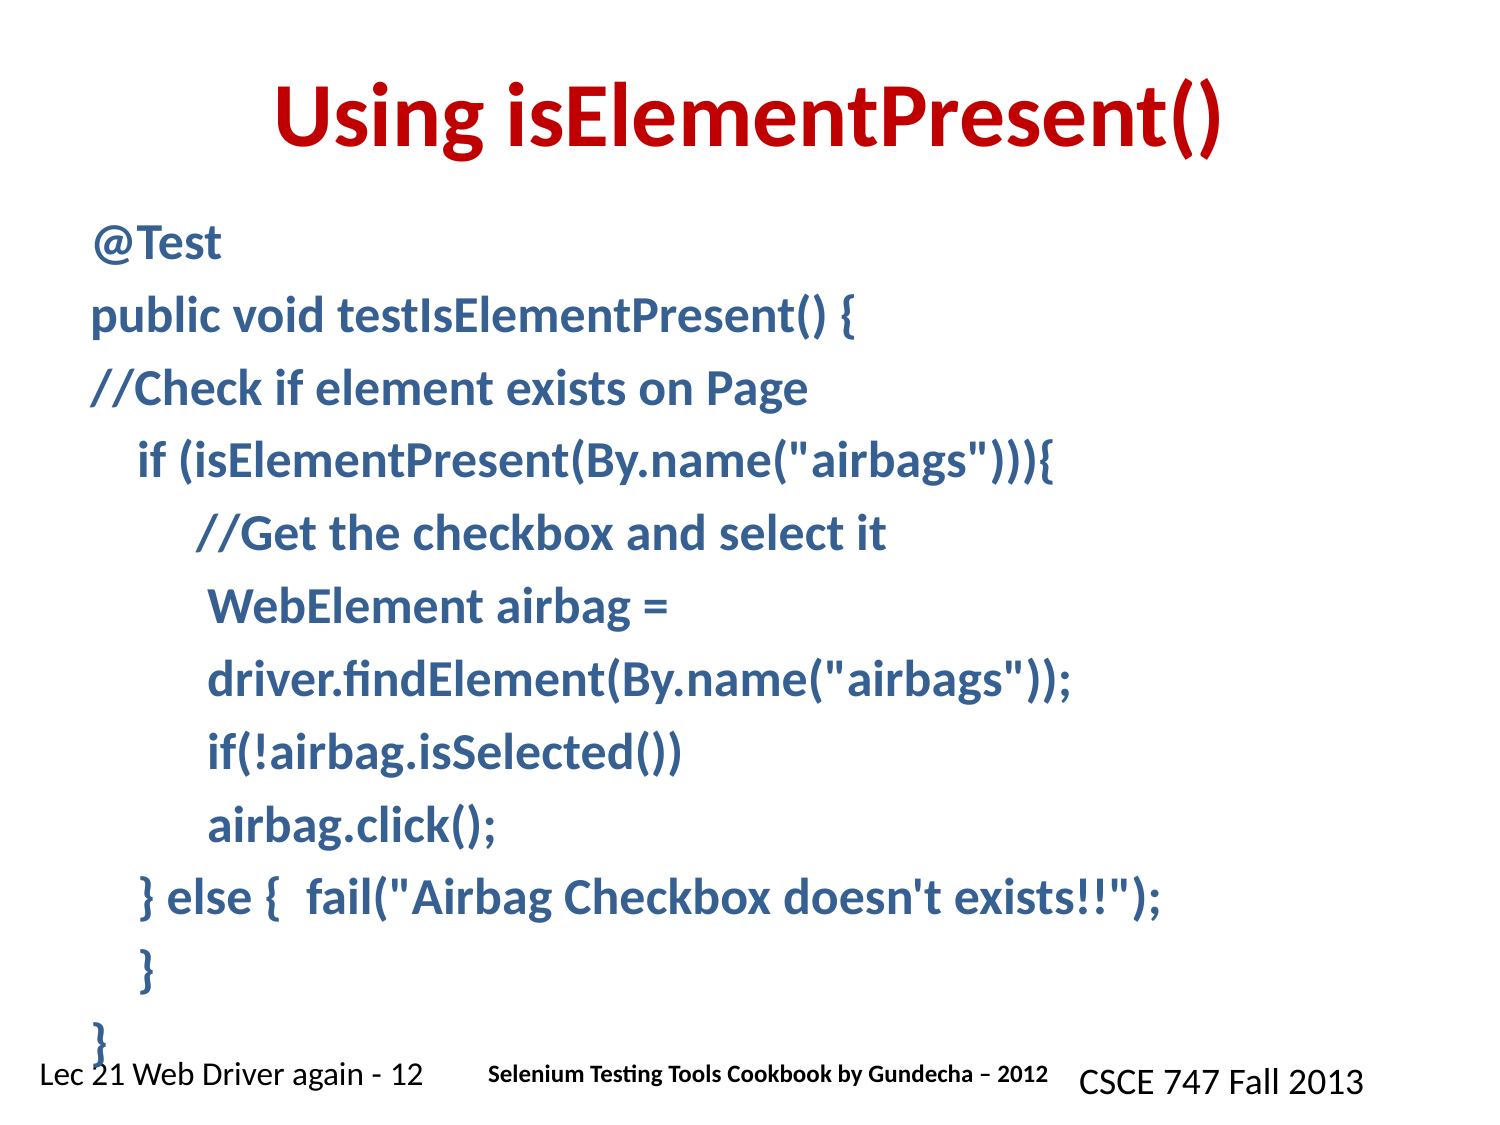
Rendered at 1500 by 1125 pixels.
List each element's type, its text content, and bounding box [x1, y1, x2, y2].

title Using isElementPresent() [75, 45, 1425, 175]
list @Test public void testIsElementPresent() { //Check if element exists on Page if (isElementPresent(By.name("airbags"))){ //Get the checkbox and select it WebElement airbag = driver.findElement(By.name("airbags")); if(!airbag.isSelected()) airbag.click(); } else { fail("Airbag Checkbox doesn't exists!!"); } } [75, 200, 1475, 1088]
footer Selenium Testing Tools Cookbook by Gundecha – 2012 [462, 1042, 1075, 1103]
